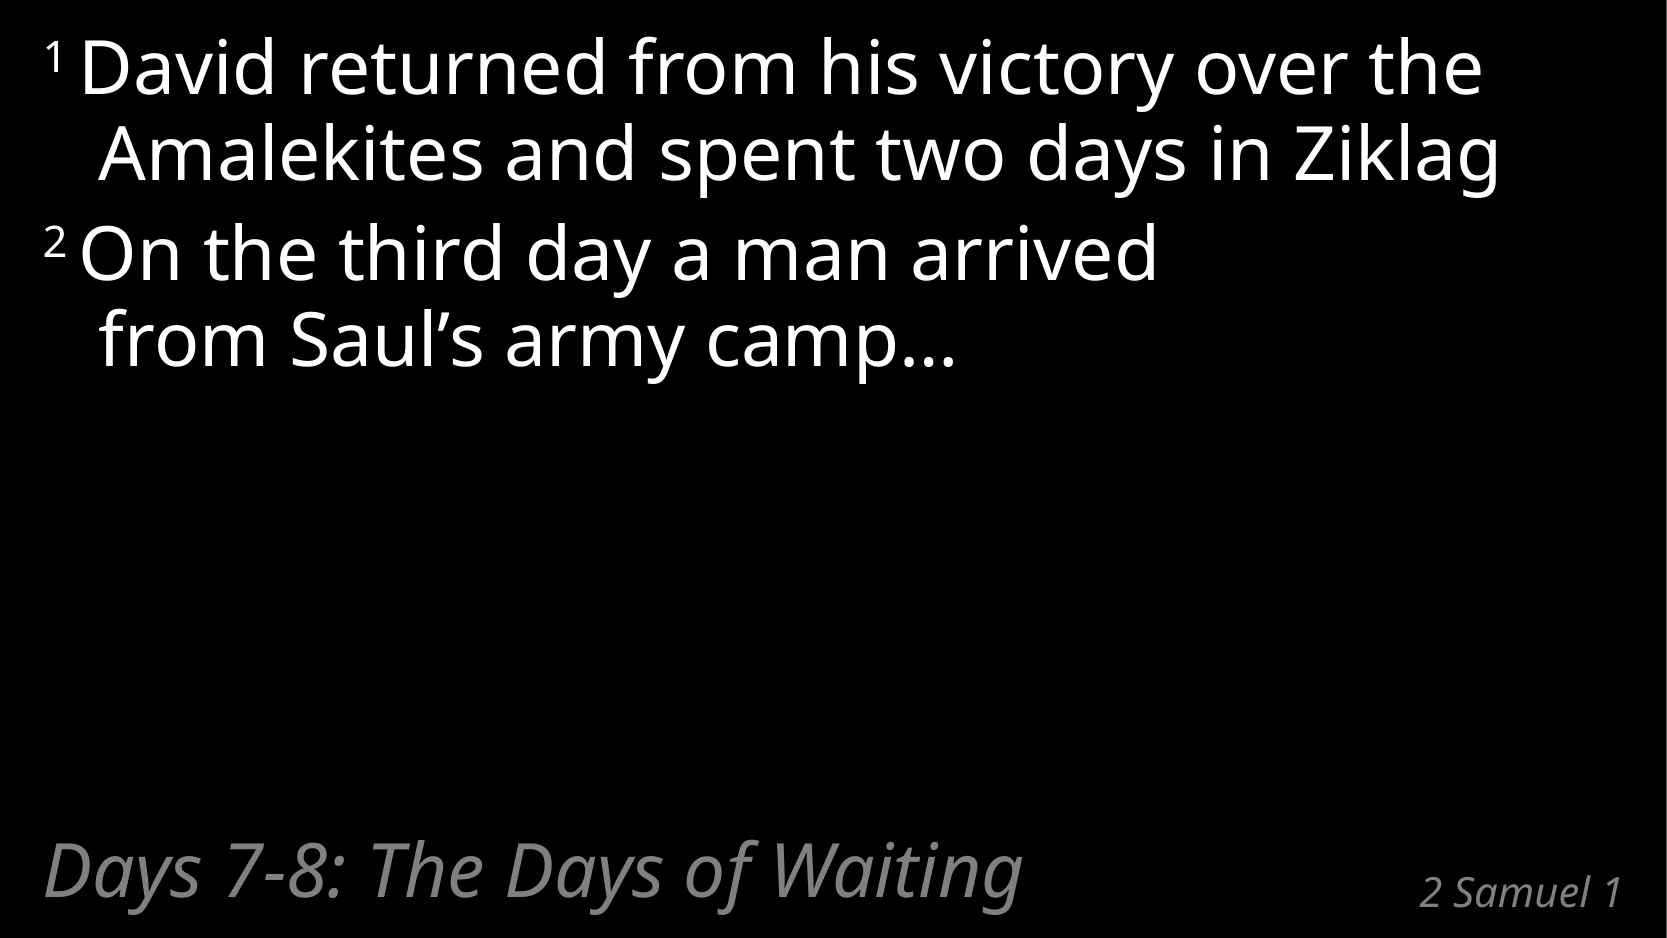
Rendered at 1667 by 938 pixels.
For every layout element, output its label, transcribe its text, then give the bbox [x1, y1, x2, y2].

title 2 Samuel 1 [1347, 833, 1640, 923]
list Days 7-8: The Days of Waiting [27, 833, 1347, 923]
list 1 David returned from his victory over the Amalekites and spent two days in Ziklag 2 On the third day a man arrived from Saul’s army camp… [27, 18, 1640, 813]
